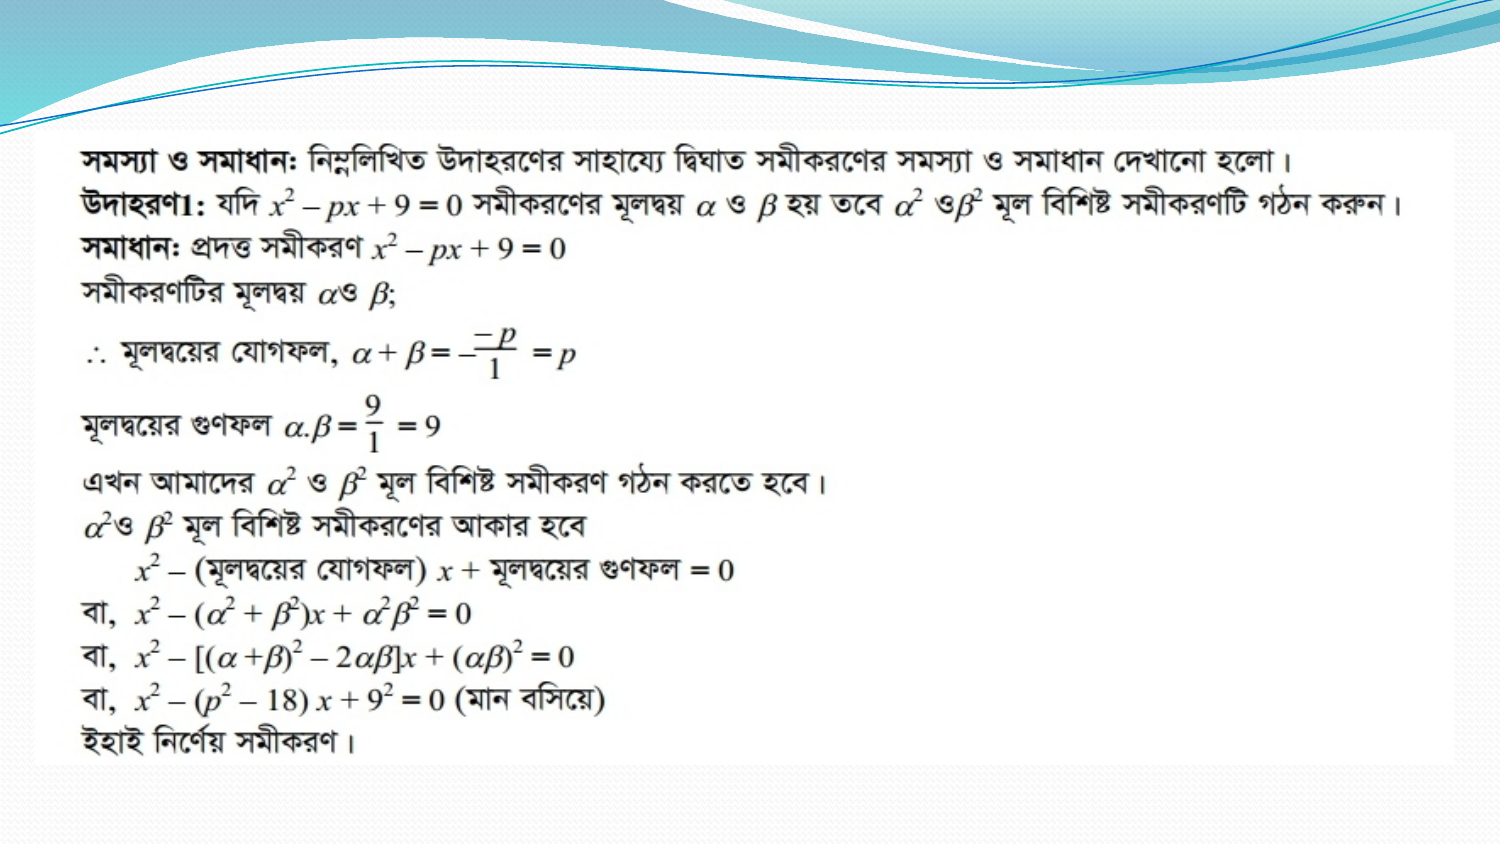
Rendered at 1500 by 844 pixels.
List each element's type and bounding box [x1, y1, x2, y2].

picture [34, 131, 1454, 765]
